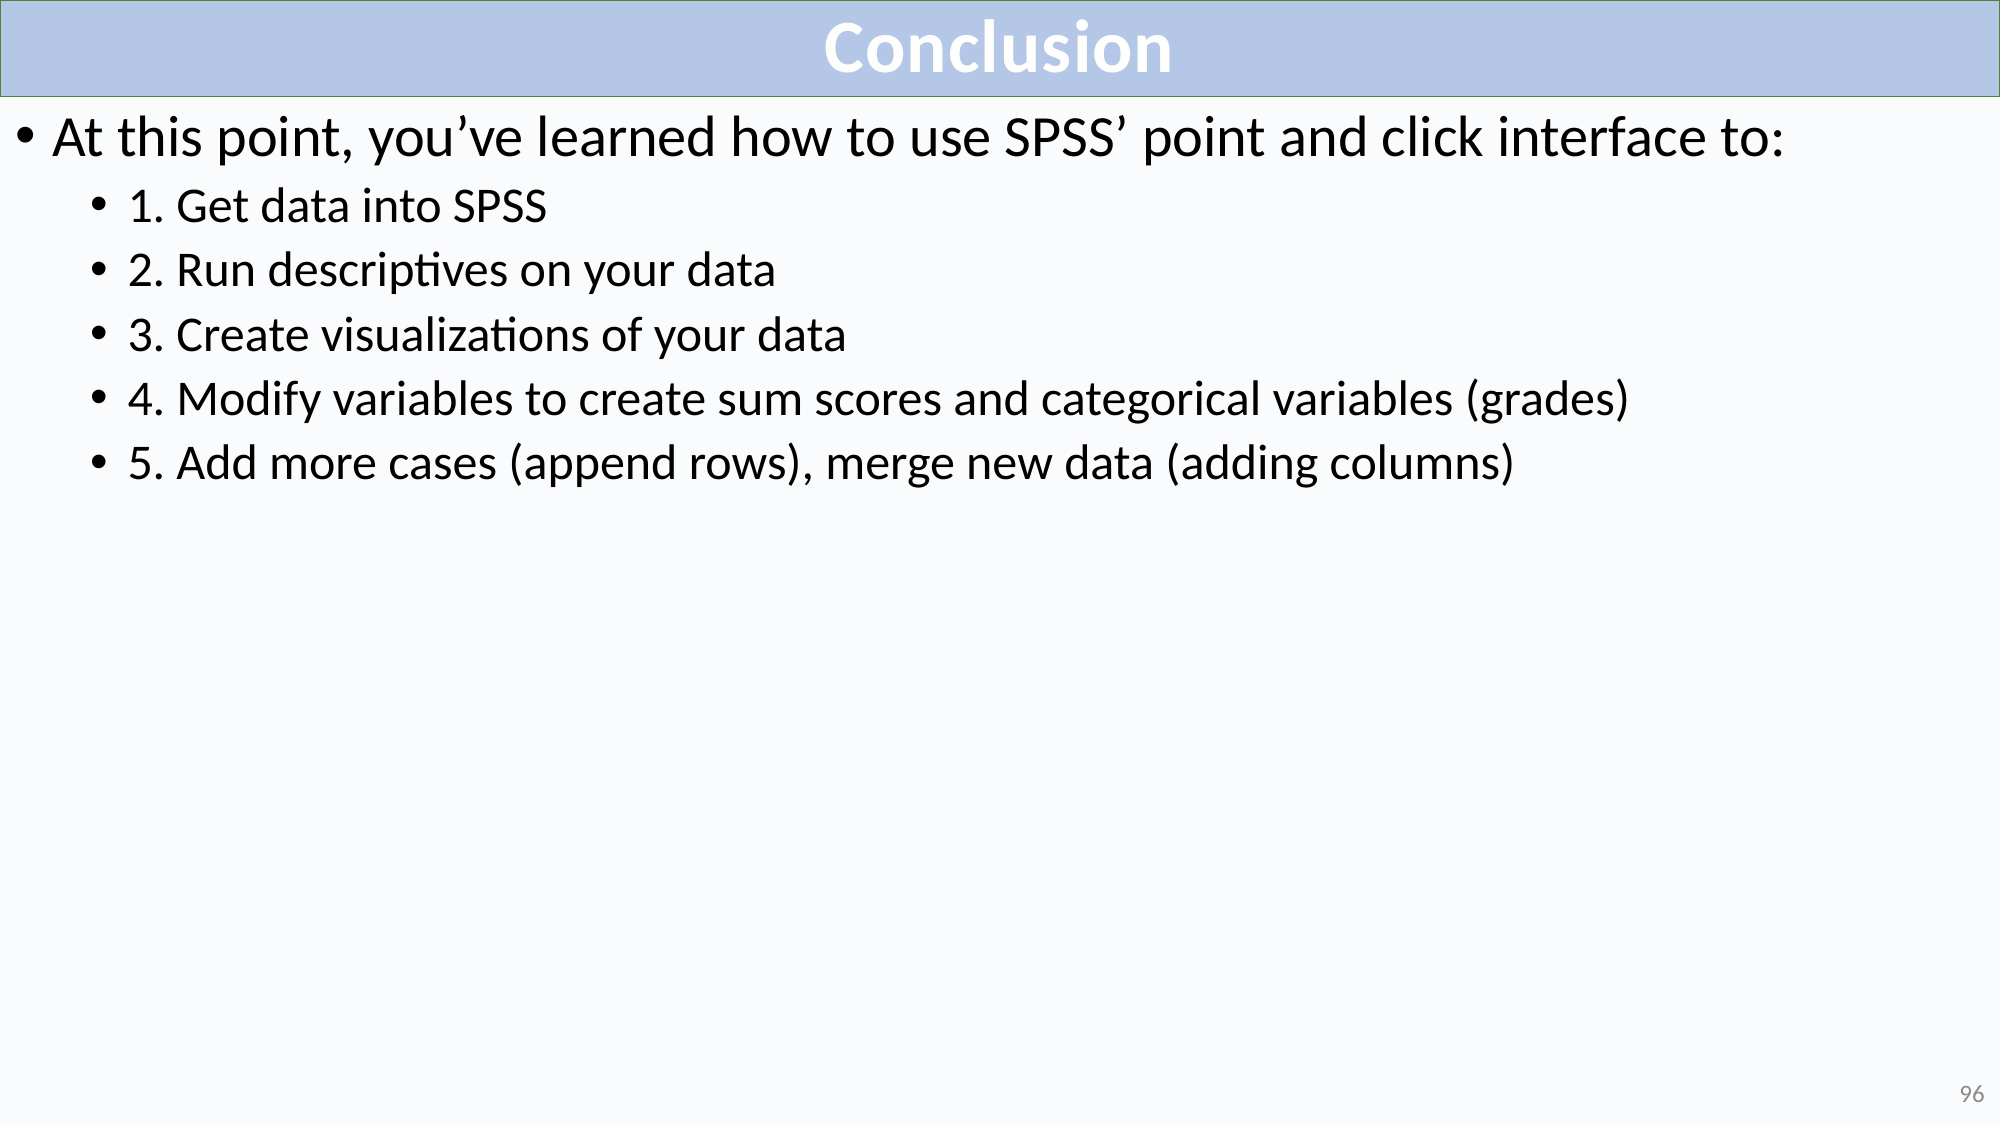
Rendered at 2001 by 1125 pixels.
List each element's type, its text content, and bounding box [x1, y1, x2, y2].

list At this point, you’ve learned how to use SPSS’ point and click interface to: 1. Get data into SPSS 2. Run descriptives on your data 3. Create visualizations of your data 4. Modify variables to create sum scores and categorical variables (grades) 5. Add more cases (append rows), merge new data (adding columns) [0, 98, 2000, 1125]
slide_number 96 [1825, 1060, 2000, 1125]
title Conclusion [0, 0, 2000, 97]
